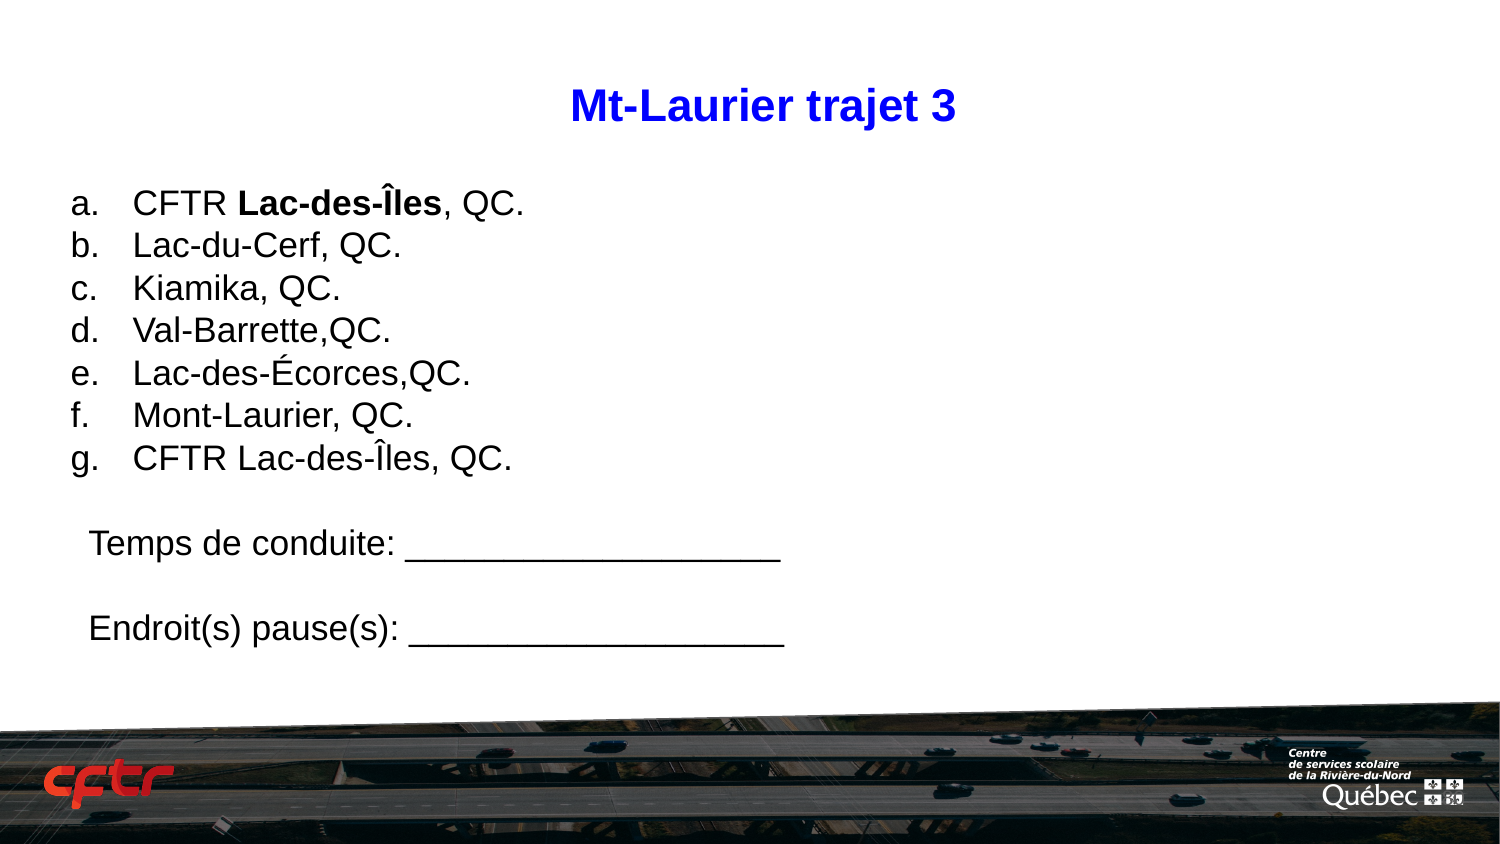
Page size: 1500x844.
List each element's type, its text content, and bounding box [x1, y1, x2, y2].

title Mt-Laurier trajet 3 CFTR Lac-des-Îles, QC. Lac-du-Cerf, QC. Kiamika, QC. Val-Barrette,QC. Lac-des-Écorces,QC. Mont-Laurier, QC. CFTR Lac-des-Îles, QC. Temps de conduite: ___________________ Endroit(s) pause(s): ___________________ [43, 396, 1485, 713]
slide_number ‹#› [1389, 764, 1480, 830]
picture [0, 704, 1499, 844]
